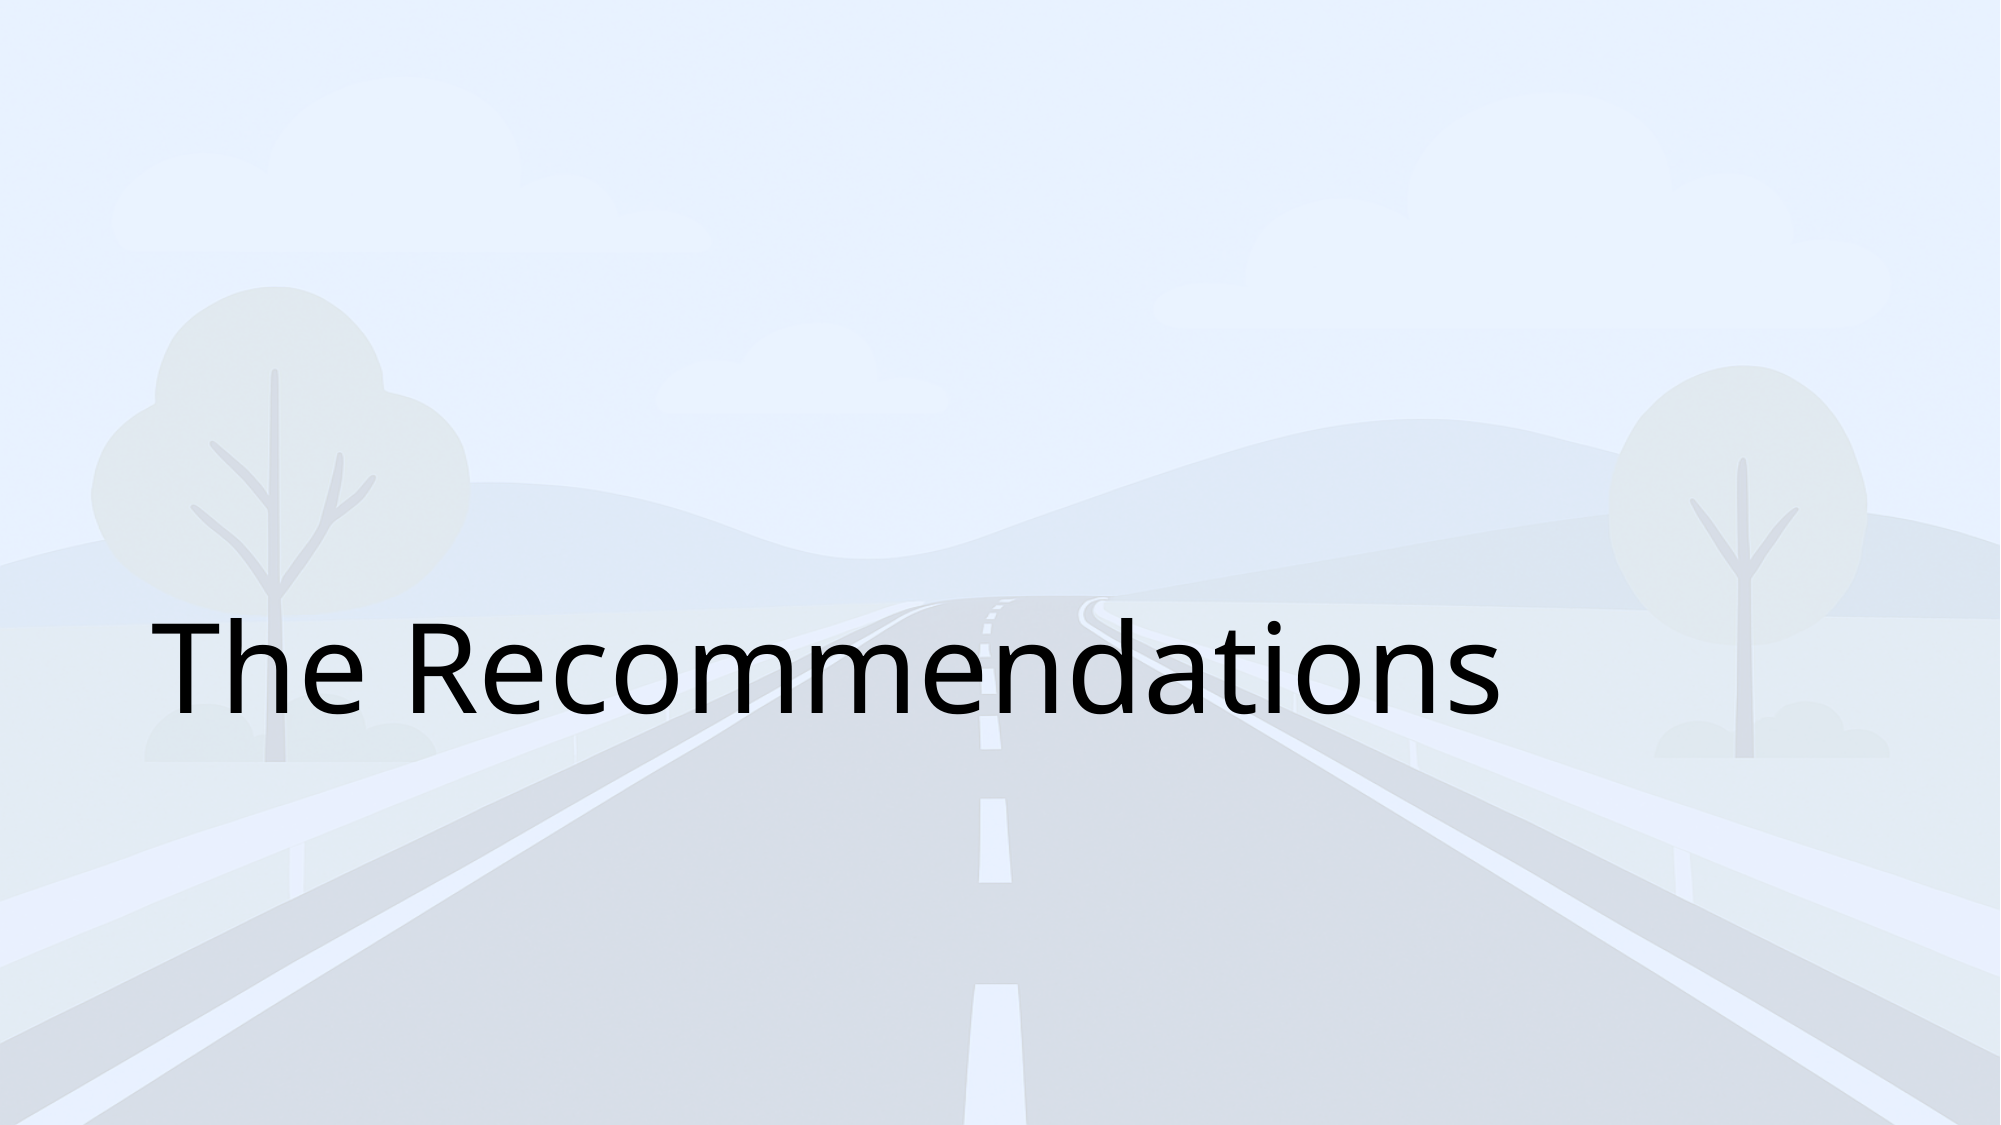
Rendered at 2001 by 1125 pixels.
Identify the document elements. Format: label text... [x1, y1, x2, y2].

title The Recommendations [136, 280, 1862, 749]
